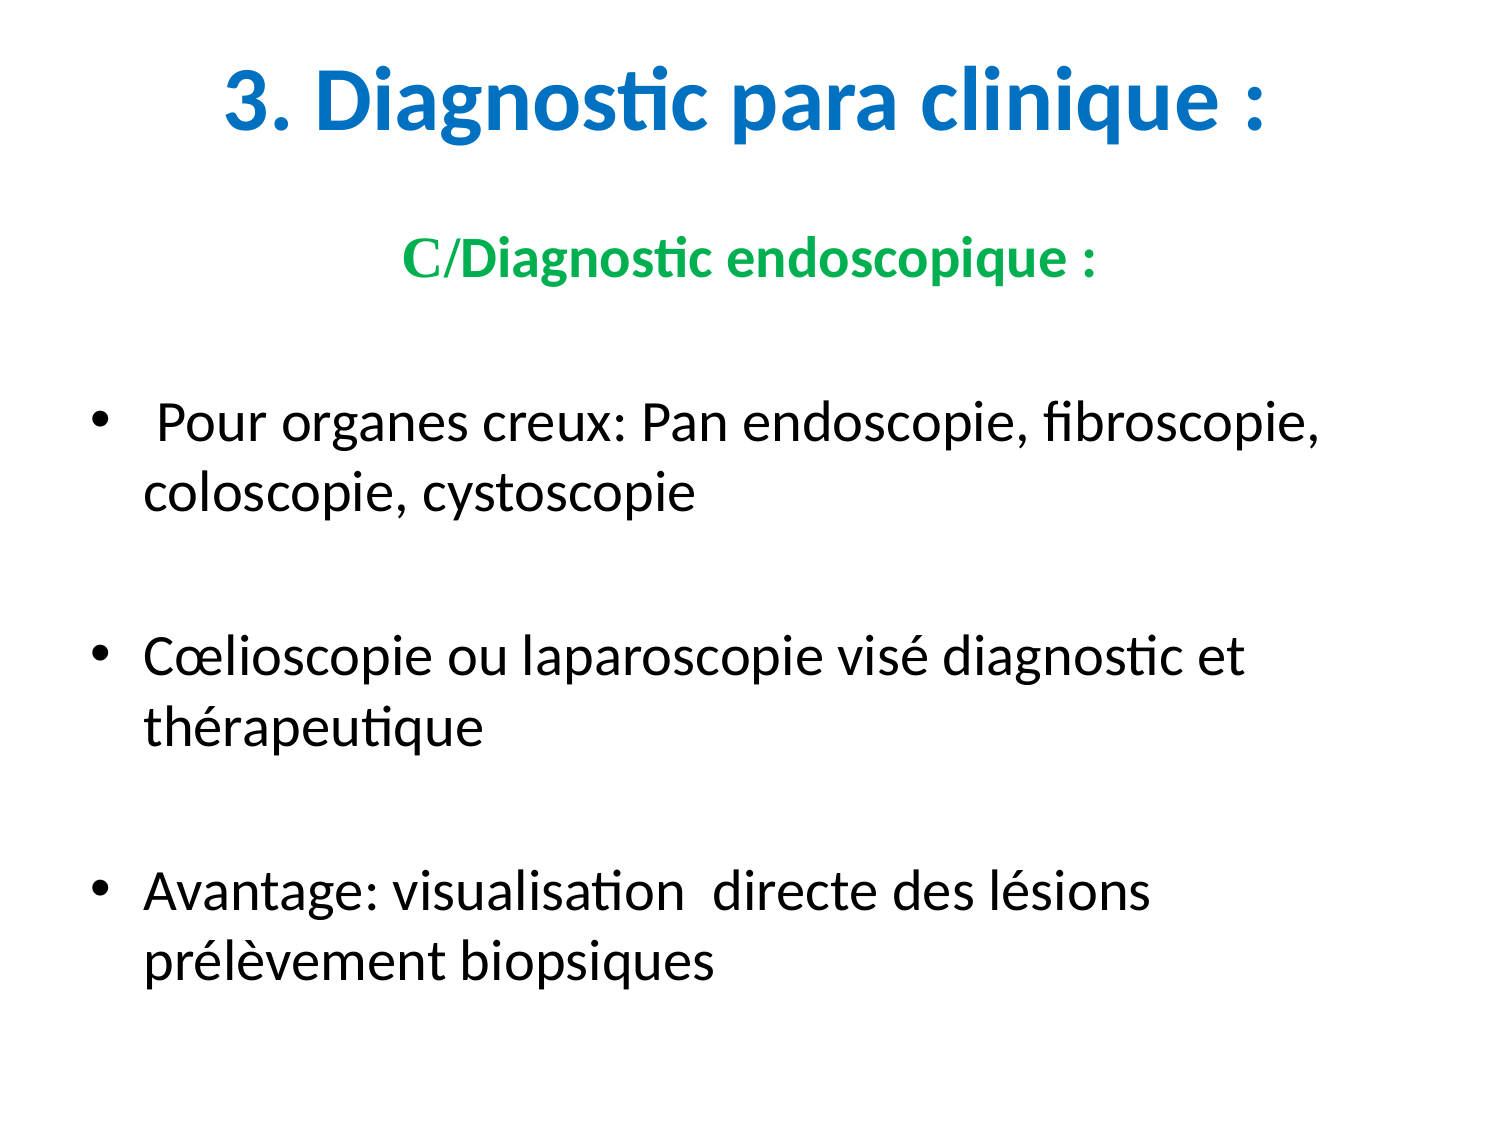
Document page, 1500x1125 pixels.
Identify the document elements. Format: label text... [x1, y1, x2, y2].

title 3. Diagnostic para clinique : [70, 0, 1421, 188]
list C/Diagnostic endoscopique : Pour organes creux: Pan endoscopie, fibroscopie, coloscopie, cystoscopie Cœlioscopie ou laparoscopie visé diagnostic et thérapeutique Avantage: visualisation directe des lésions prélèvement biopsiques [75, 210, 1425, 1005]
